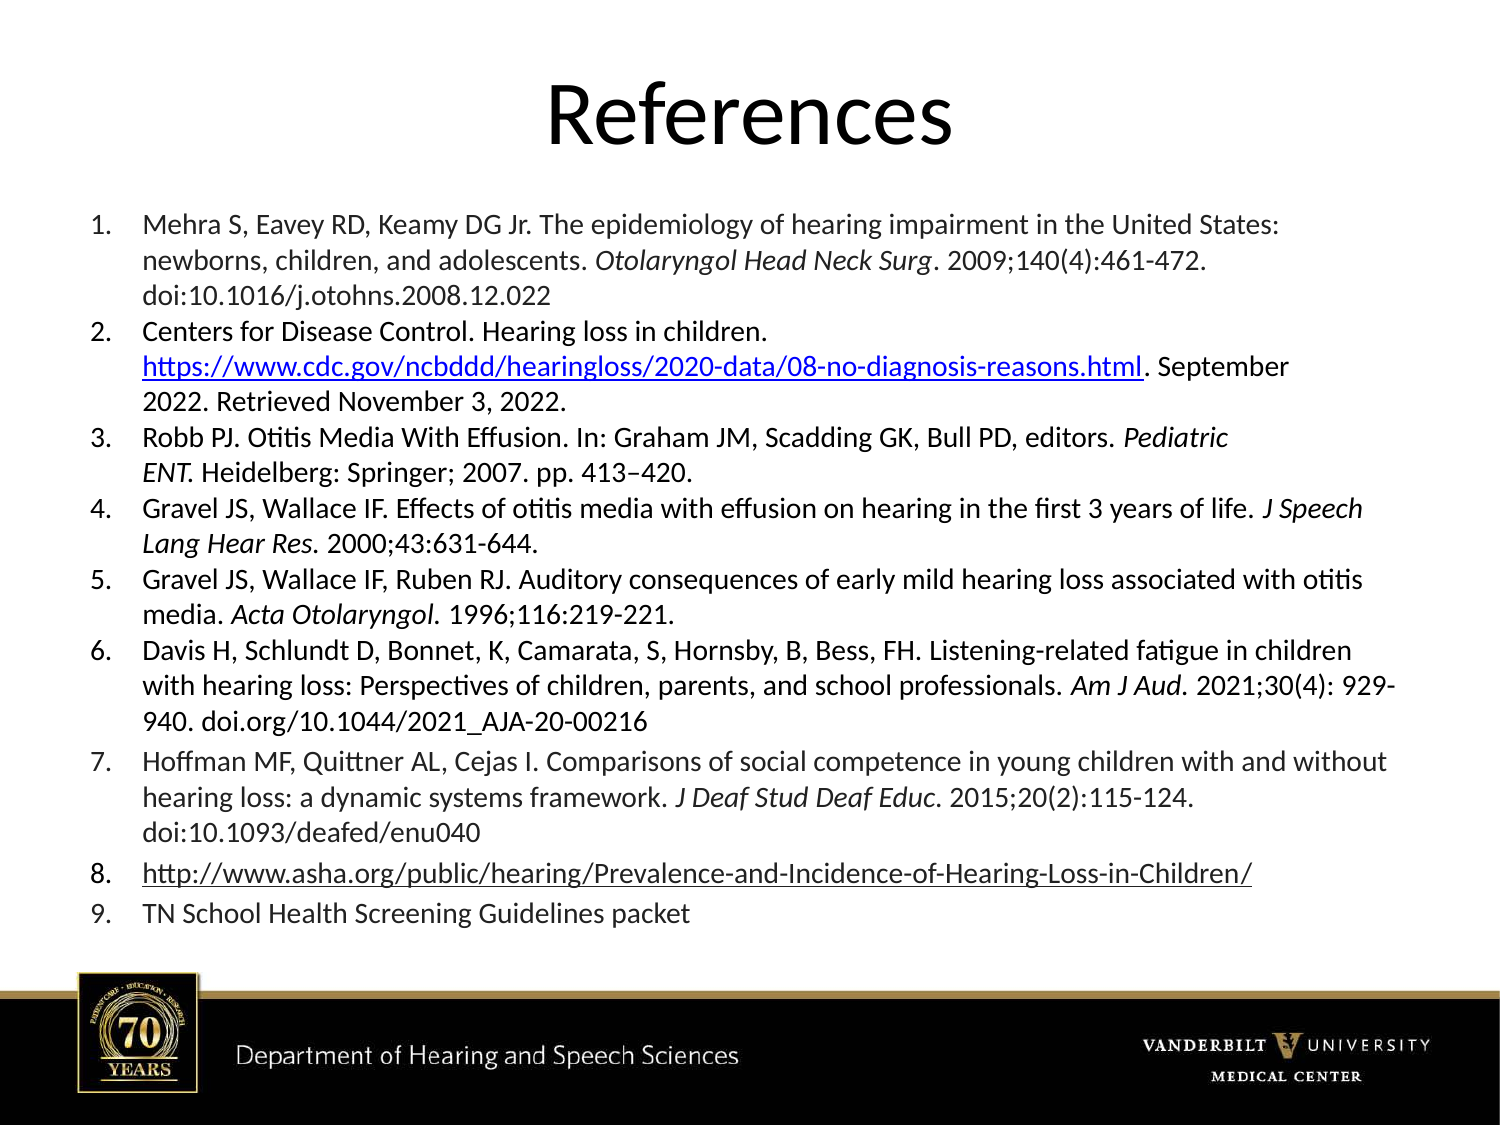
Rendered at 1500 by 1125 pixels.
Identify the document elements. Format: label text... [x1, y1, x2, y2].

list Mehra S, Eavey RD, Keamy DG Jr. The epidemiology of hearing impairment in the United States: newborns, children, and adolescents. Otolaryngol Head Neck Surg. 2009;140(4):461-472. doi:10.1016/j.otohns.2008.12.022 Centers for Disease Control. Hearing loss in children. https://www.cdc.gov/ncbddd/hearingloss/2020-data/08-no-diagnosis-reasons.html. September 2022. Retrieved November 3, 2022. Robb PJ. Otitis Media With Effusion. In: Graham JM, Scadding GK, Bull PD, editors. Pediatric ENT. Heidelberg: Springer; 2007. pp. 413–420. Gravel JS, Wallace IF. Effects of otitis media with effusion on hearing in the first 3 years of life. J Speech Lang Hear Res. 2000;43:631-644. Gravel JS, Wallace IF, Ruben RJ. Auditory consequences of early mild hearing loss associated with otitis media. Acta Otolaryngol. 1996;116:219-221. Davis H, Schlundt D, Bonnet, K, Camarata, S, Hornsby, B, Bess, FH. Listening-related fatigue in children with hearing loss: Perspectives of children, parents, and school professionals. Am J Aud. 2021;30(4): 929-940. doi.org/10.1044/2021_AJA-20-00216 Hoffman MF, Quittner AL, Cejas I. Comparisons of social competence in young children with and without hearing loss: a dynamic systems framework. J Deaf Stud Deaf Educ. 2015;20(2):115-124. doi:10.1093/deafed/enu040 http://www.asha.org/public/hearing/Prevalence-and-Incidence-of-Hearing-Loss-in-Children/ TN School Health Screening Guidelines packet [75, 197, 1425, 940]
picture [0, 972, 1500, 1125]
title References [75, 45, 1425, 197]
